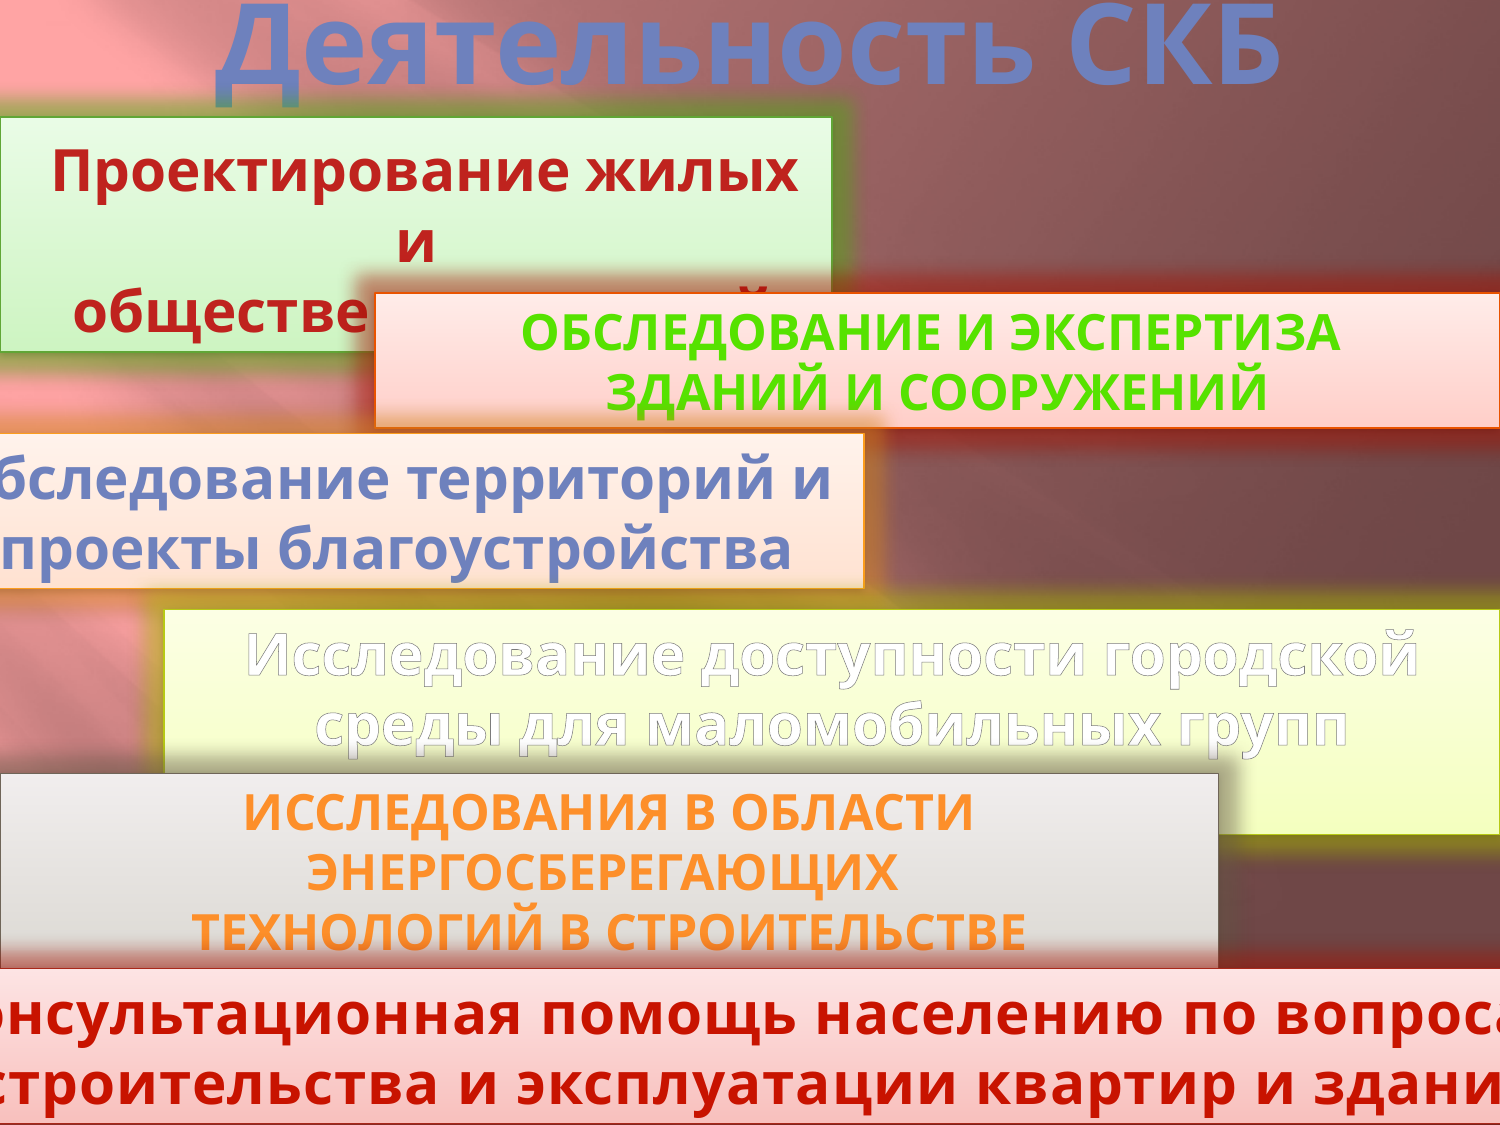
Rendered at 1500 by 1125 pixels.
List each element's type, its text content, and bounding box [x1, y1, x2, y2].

text_box Обследование и экспертиза зданий и сооружений [374, 292, 1500, 429]
text_box Обследование территорий и проекты благоустройства [0, 433, 865, 589]
text_box Исследования в области энергосберегающих технологий в строительстве [0, 773, 1219, 941]
text_box Проектирование жилых и общественных зданий [0, 116, 833, 353]
text_box Деятельность СКБ [200, 0, 1300, 115]
text_box Исследование доступности городской среды для маломобильных групп населения [163, 609, 1500, 835]
text_box Консультационная помощь населению по вопросам строительства и эксплуатации квартир и зданий [0, 968, 1500, 1124]
